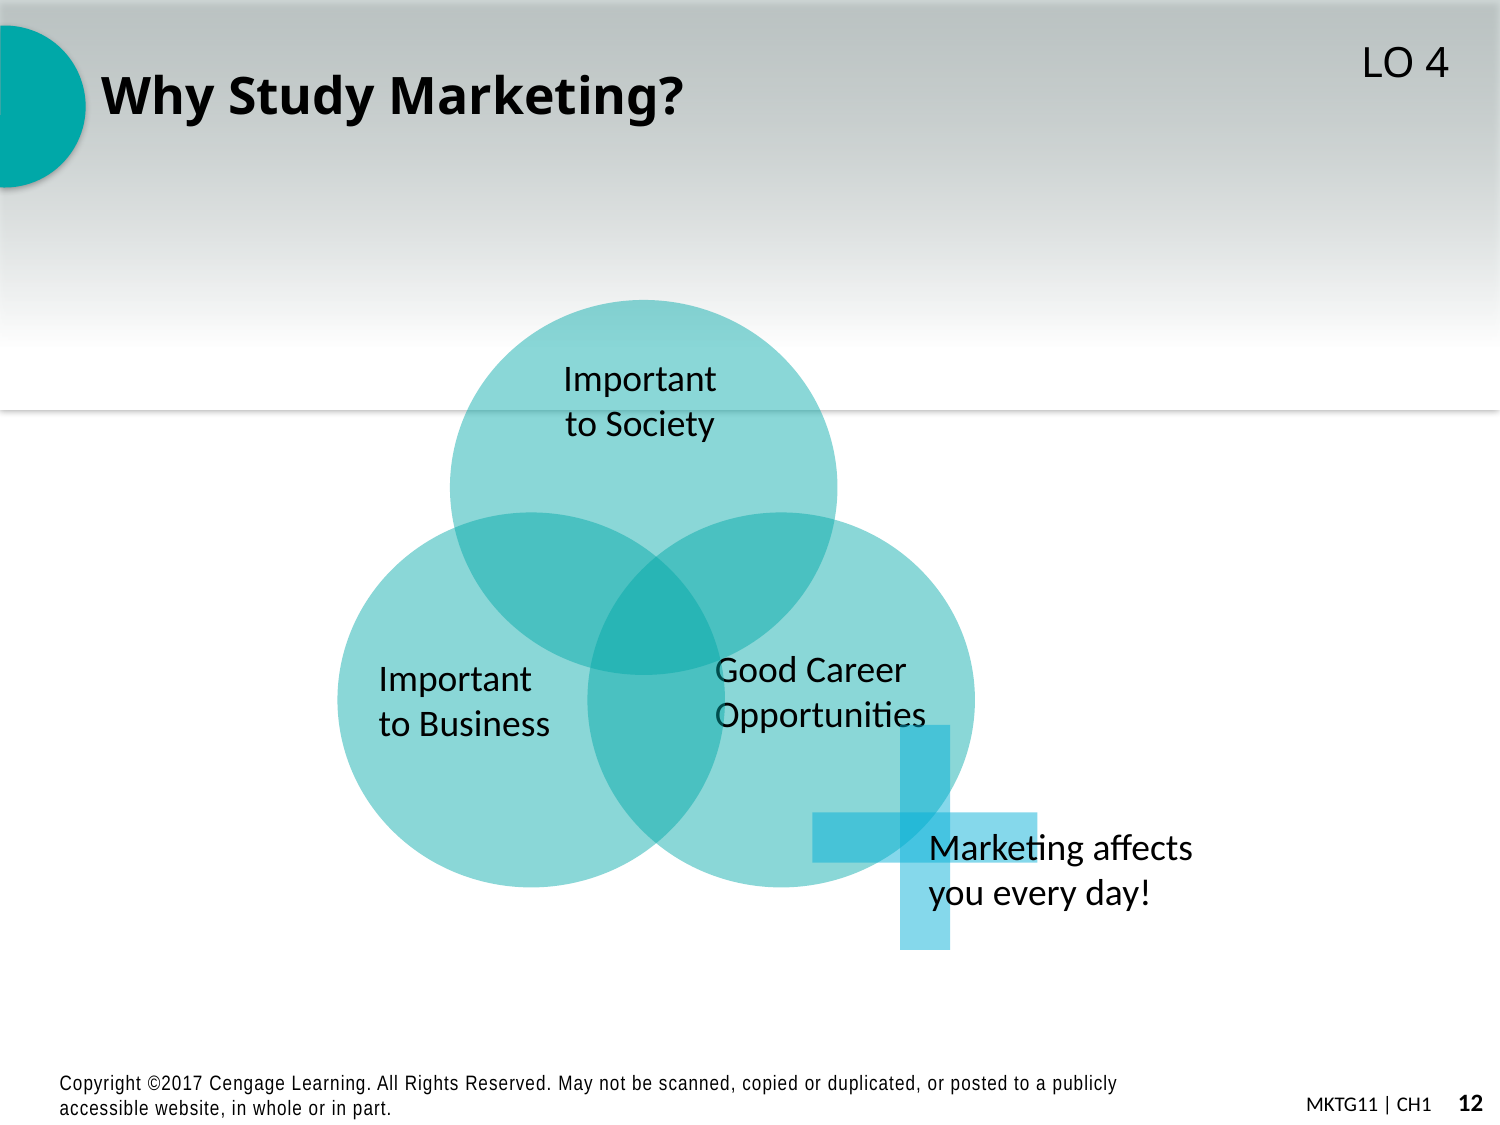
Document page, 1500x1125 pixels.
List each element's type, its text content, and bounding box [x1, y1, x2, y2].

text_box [337, 299, 1270, 951]
title Why Study Marketing? [86, 0, 1437, 188]
text_box LO 4 [1346, 28, 1466, 94]
